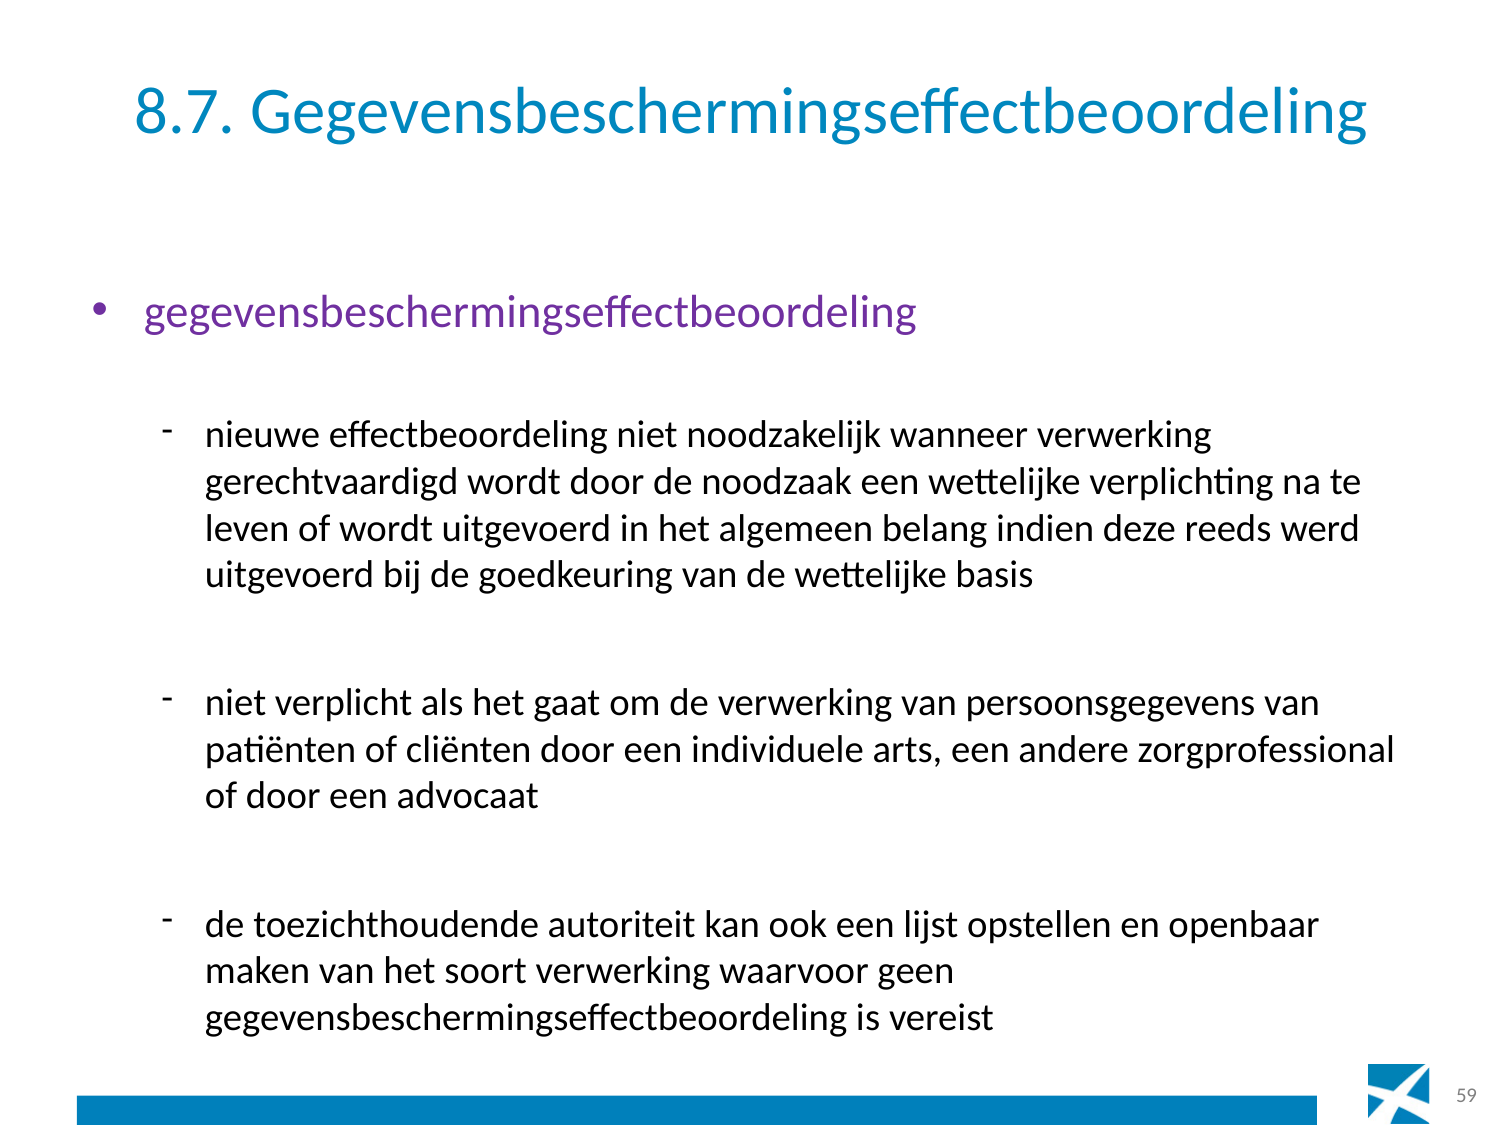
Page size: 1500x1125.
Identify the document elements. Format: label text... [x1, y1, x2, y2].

title 8.7. Gegevensbeschermingseffectbeoordeling [76, 30, 1427, 183]
list gegevensbeschermingseffectbeoordeling nieuwe effectbeoordeling niet noodzakelijk wanneer verwerking gerechtvaardigd wordt door de noodzaak een wettelijke verplichting na te leven of wordt uitgevoerd in het algemeen belang indien deze reeds werd uitgevoerd bij de goedkeuring van de wettelijke basis niet verplicht als het gaat om de verwerking van persoonsgegevens van patiënten of cliënten door een individuele arts, een andere zorgprofessional of door een advocaat de toezichthoudende autoriteit kan ook een lijst opstellen en openbaar maken van het soort verwerking waarvoor geen gegevensbeschermingseffectbeoordeling is vereist [76, 208, 1427, 1047]
slide_number 59 [1368, 1064, 1492, 1125]
